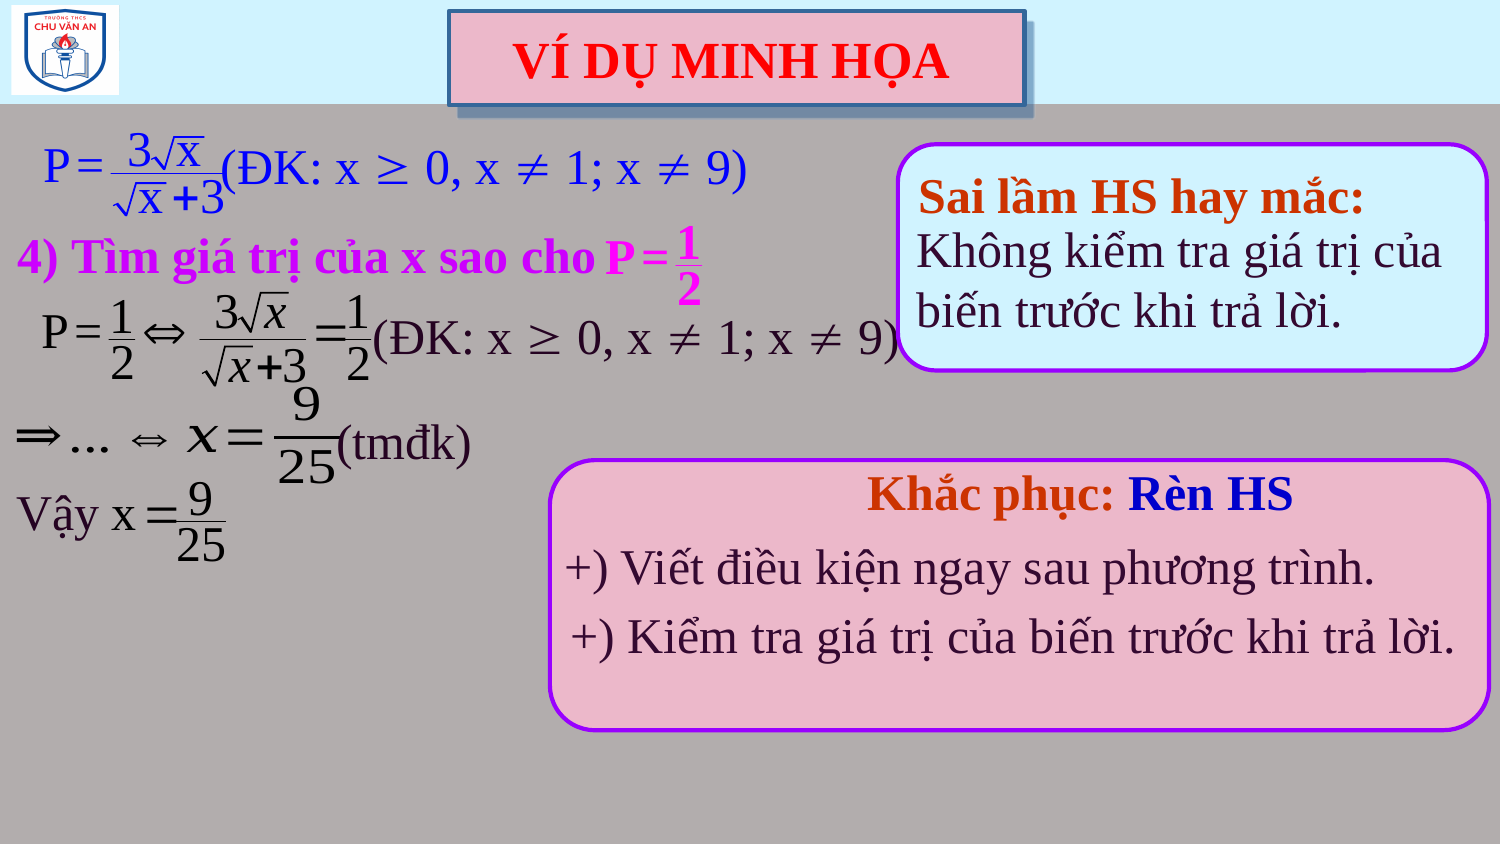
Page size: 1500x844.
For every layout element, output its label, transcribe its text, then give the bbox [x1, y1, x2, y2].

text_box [601, 220, 707, 311]
text_box (ĐK: x  0, x  1; x  9) [382, 297, 928, 373]
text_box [107, 475, 231, 568]
text_box [547, 458, 1492, 733]
text_box [895, 157, 1487, 373]
text_box +) Viết điều kiện ngay sau phương trình. [549, 527, 1422, 602]
text_box (ĐK: x  0, x  1; x  9) [228, 126, 776, 202]
picture [10, 5, 120, 95]
title VÍ DỤ MINH HỌA [447, 12, 1027, 107]
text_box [39, 127, 230, 223]
text_box Không kiểm tra giá trị của biến trước khi trả lời. [901, 209, 1488, 345]
text_box (tmđk) [321, 401, 501, 477]
text_box [906, 142, 1479, 155]
text_box [0, 102, 1500, 844]
text_box Khắc phục: Rèn HS [852, 452, 1460, 528]
text_box Sai lầm HS hay mắc: [904, 155, 1500, 231]
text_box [38, 285, 376, 393]
text_box 4) Tìm giá trị của x sao cho [3, 215, 612, 291]
text_box +) Kiểm tra giá trị của biến trước khi trả lời. [555, 596, 1487, 672]
text_box Vậy [1, 472, 115, 548]
